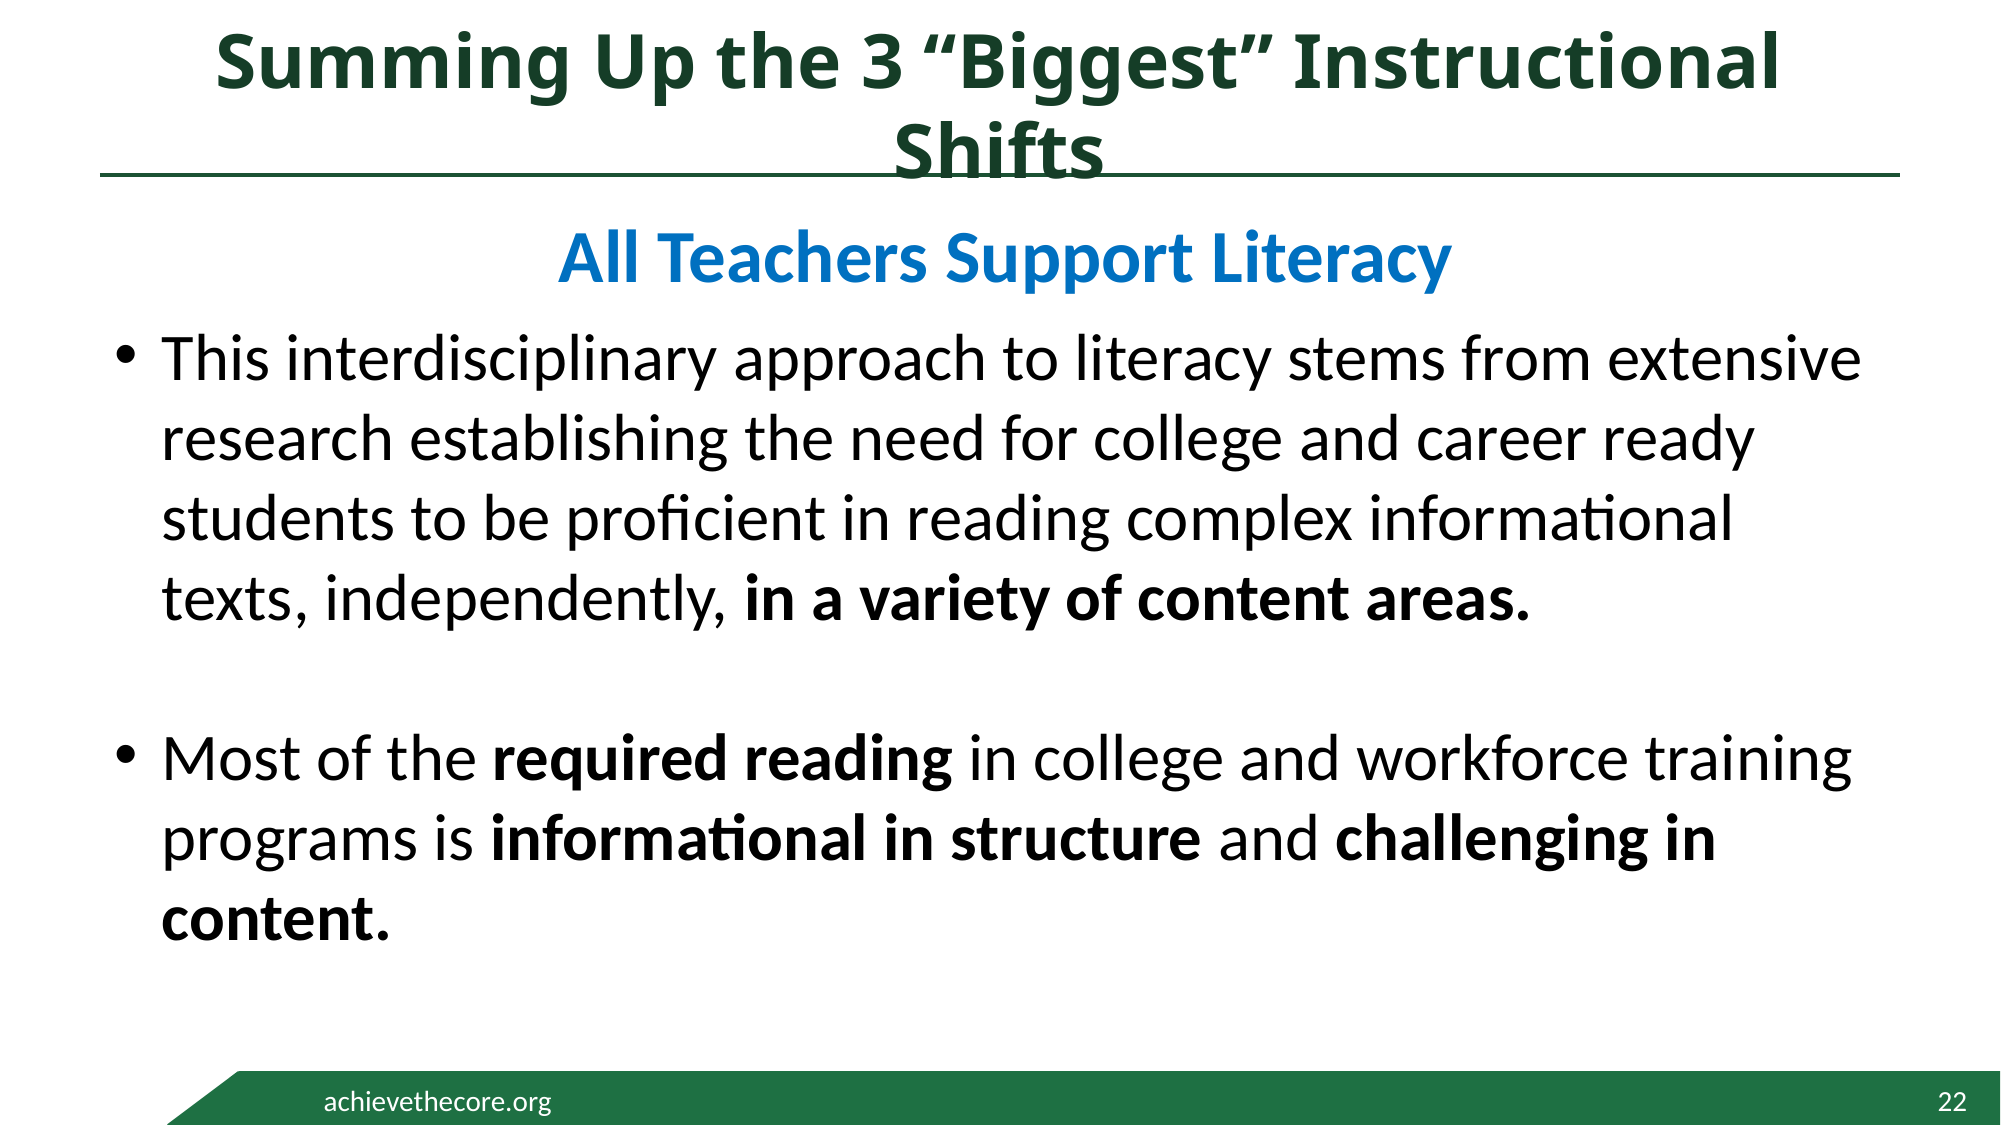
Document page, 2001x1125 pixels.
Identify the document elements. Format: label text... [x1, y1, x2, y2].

slide_number 22 [1515, 1073, 1983, 1125]
text_box All Teachers Support Literacy [433, 200, 1579, 305]
title Summing Up the 3 “Biggest” Instructional Shifts [99, 32, 1900, 175]
list This interdisciplinary approach to literacy stems from extensive research establishing the need for college and career ready students to be proficient in reading complex informational texts, independently, in a variety of content areas. Most of the required reading in college and workforce training programs is informational in structure and challenging in content. [99, 306, 1900, 998]
